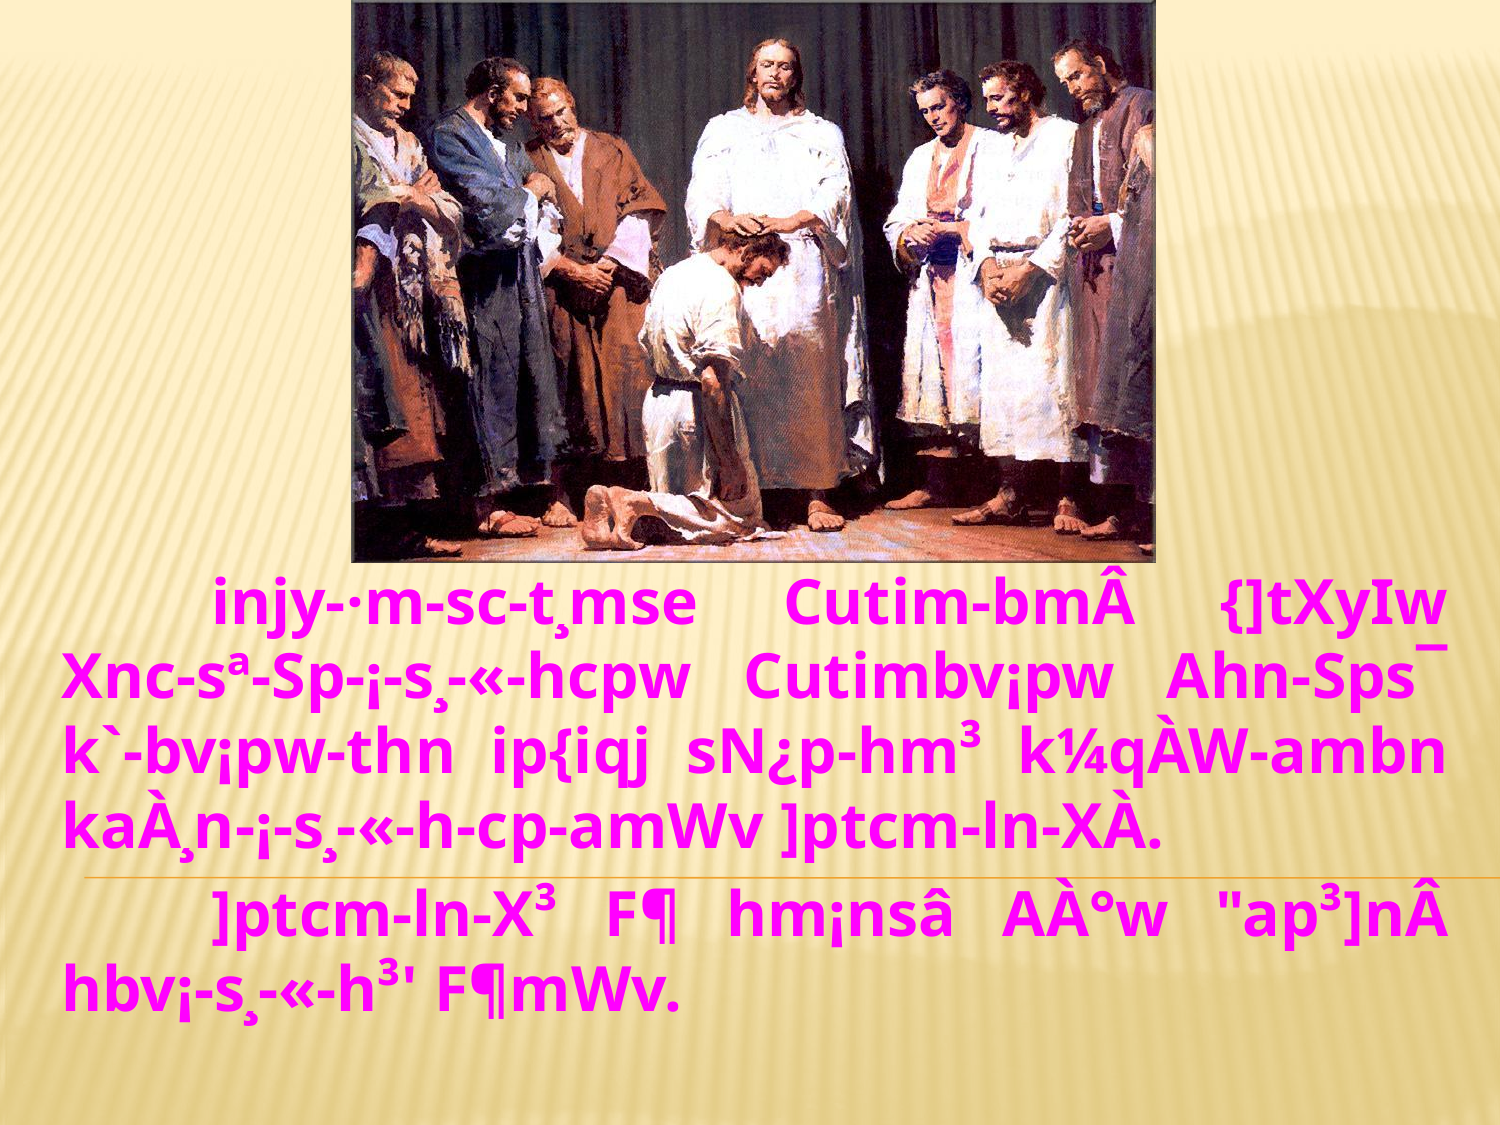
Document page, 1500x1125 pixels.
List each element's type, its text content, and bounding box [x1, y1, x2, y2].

subtitle injy-·m-sc-t¸mse Cutim-bmÂ {]tXyIw Xnc-sª-Sp-¡-s¸-«-hcpw Cutimbv¡pw Ahn-Sps¯ k`-bv¡pw-th­n ip{iqj sN¿p-hm³ k¼qÀW-ambn kaÀ¸n-¡-s¸-«-h-cp-amWv ]ptcm-ln-XÀ. ]ptcm-ln-X³ F¶ hm¡nsâ AÀ°w "ap³]nÂ hbv¡-s¸-«-h³' F¶mWv. [46, 597, 1465, 1032]
picture [351, 0, 1156, 563]
